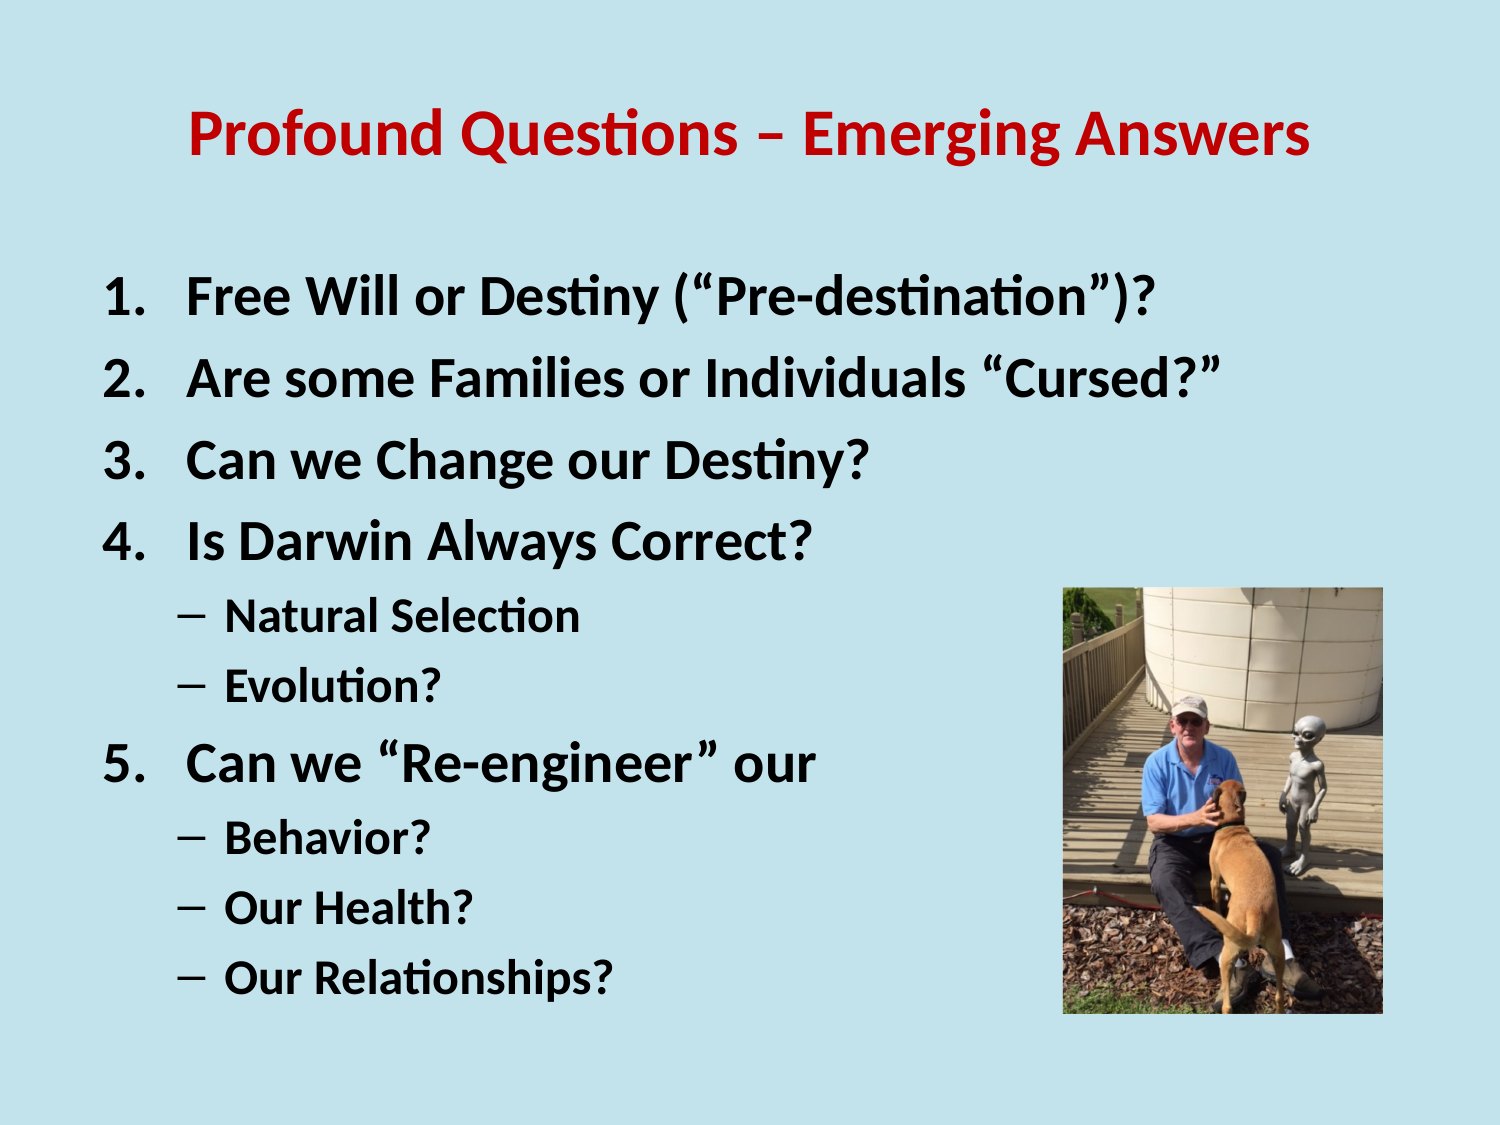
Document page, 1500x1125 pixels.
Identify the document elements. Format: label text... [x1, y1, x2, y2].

title Profound Questions – Emerging Answers [75, 45, 1425, 233]
list Free Will or Destiny (“Pre-destination”)? Are some Families or Individuals “Cursed?” Can we Change our Destiny? Is Darwin Always Correct? Natural Selection Evolution? Can we “Re-engineer” our Behavior? Our Health? Our Relationships? [87, 249, 1438, 993]
picture [1008, 588, 1436, 1013]
